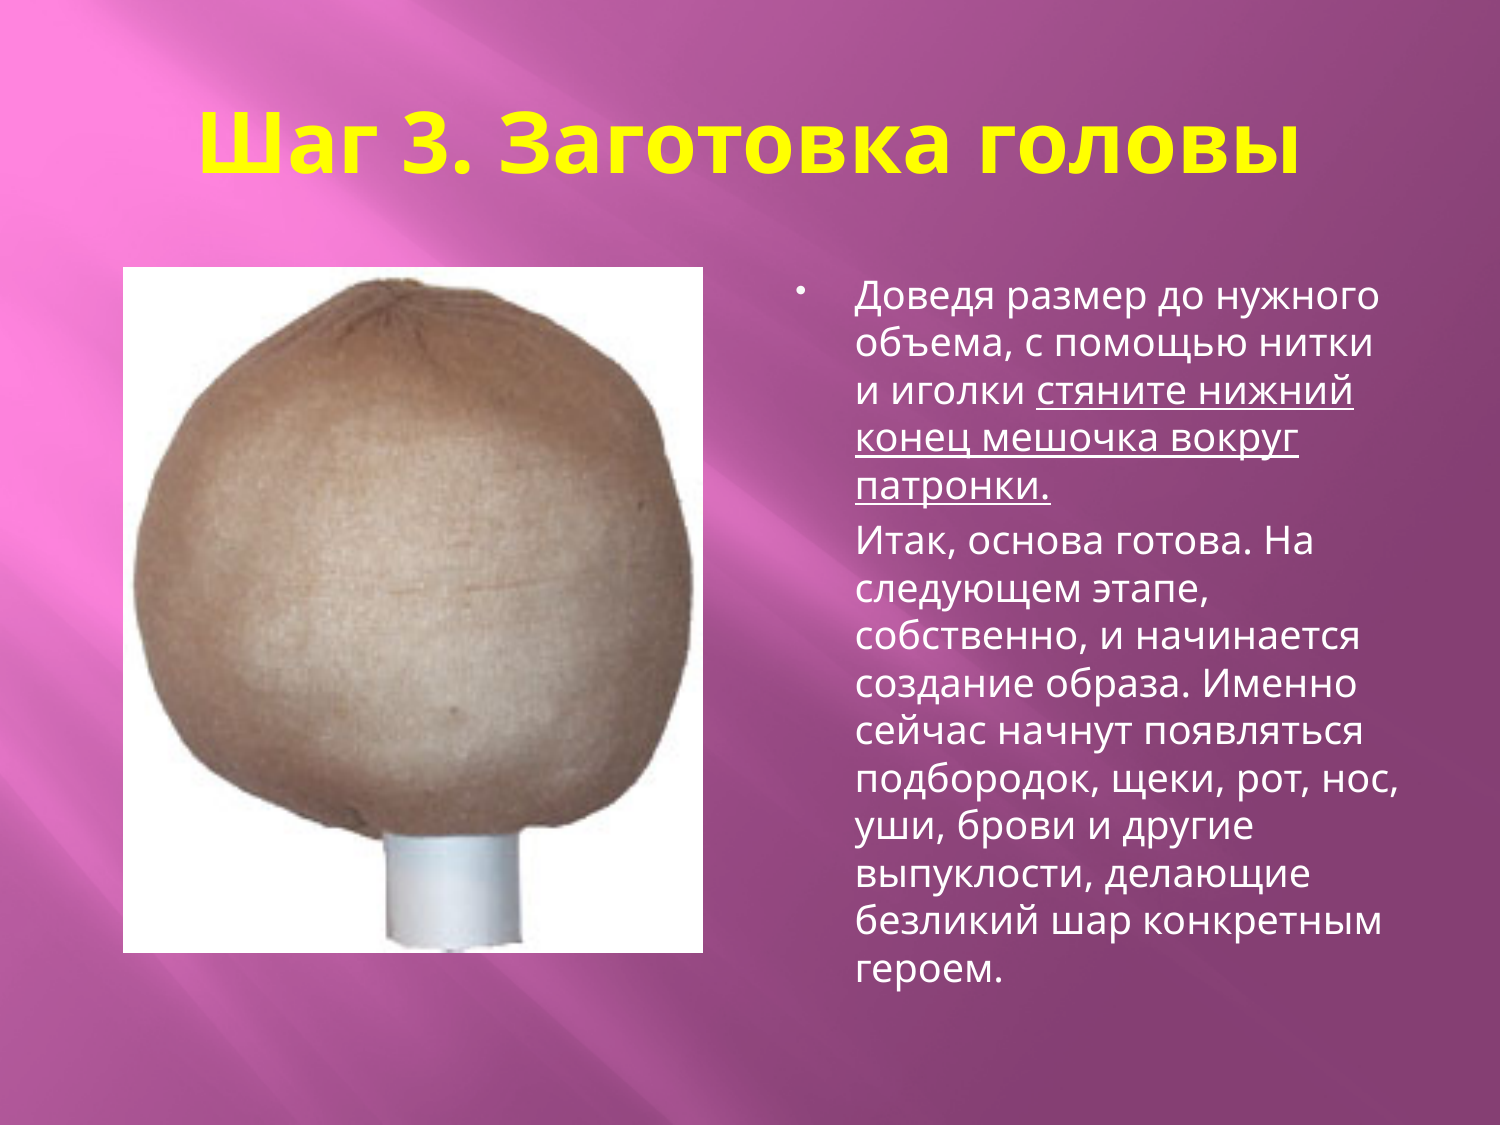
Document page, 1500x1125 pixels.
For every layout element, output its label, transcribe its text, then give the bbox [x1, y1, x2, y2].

title Шаг 3. Заготовка головы [75, 45, 1425, 233]
list Доведя размер до нужного объема, с помощью нитки и иголки стяните нижний конец мешочка вокруг патронки. Итак, основа готова. На следующем этапе, собственно, и начинается создание образа. Именно сейчас начнут появляться подбородок, щеки, рот, нос, уши, брови и другие выпуклости, делающие безликий шар конкретным героем. [762, 262, 1425, 1005]
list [123, 266, 703, 953]
